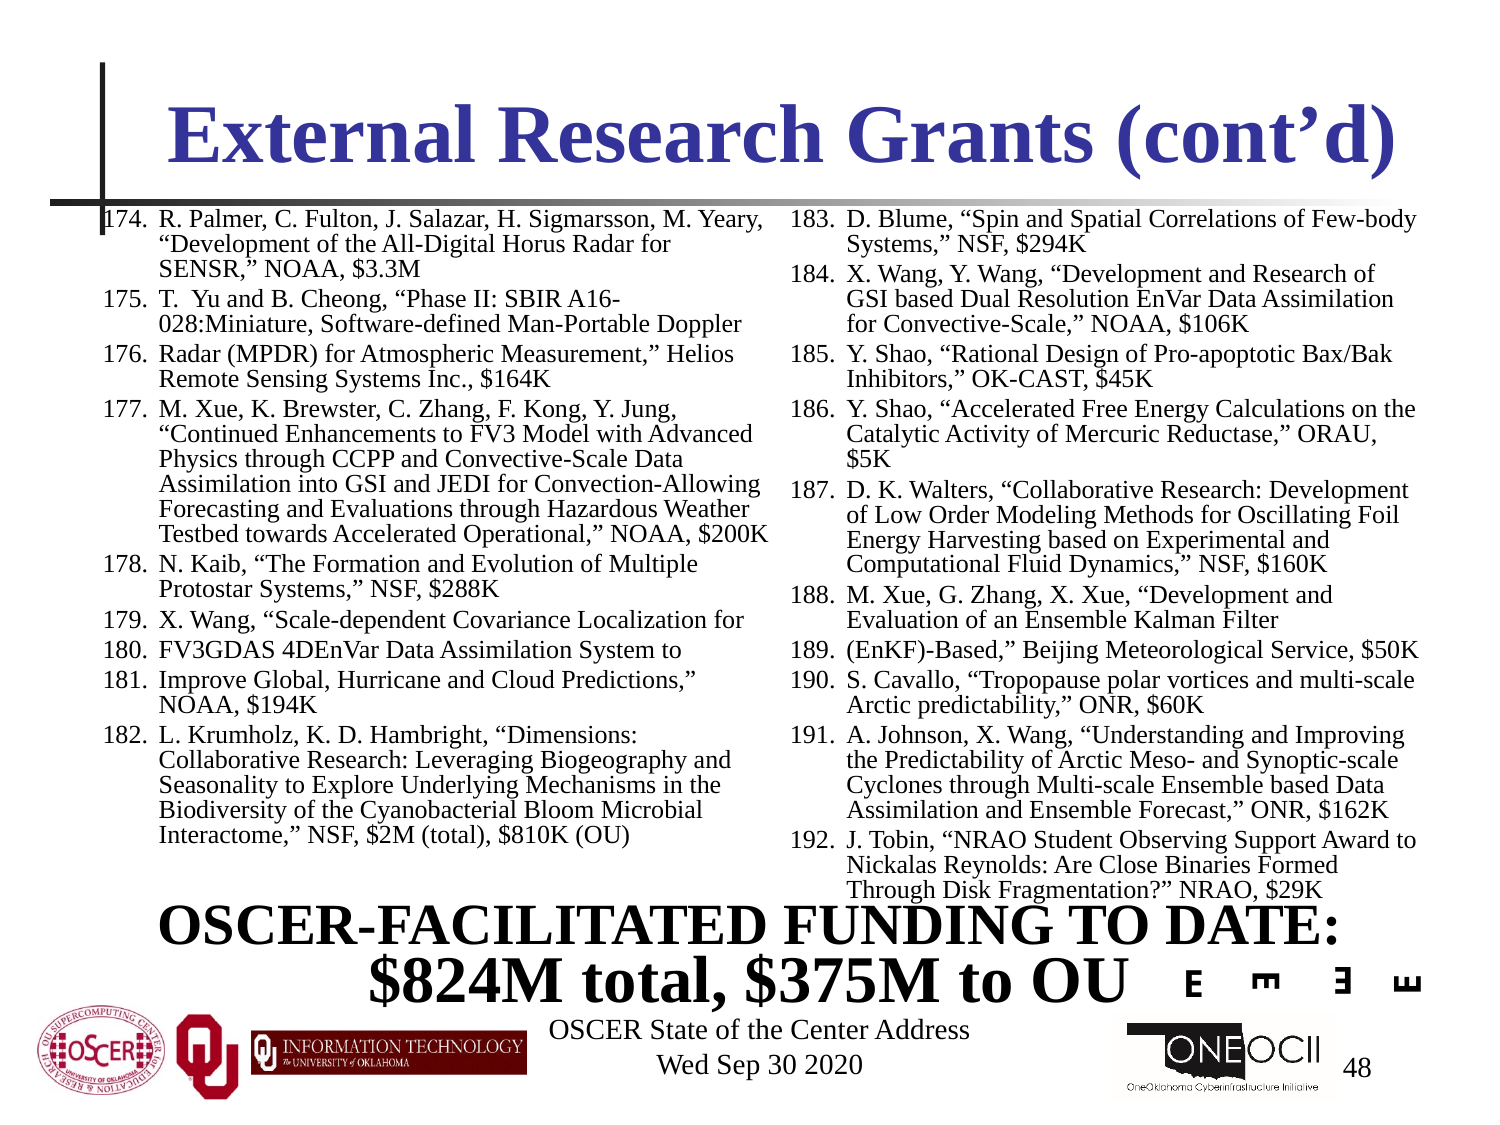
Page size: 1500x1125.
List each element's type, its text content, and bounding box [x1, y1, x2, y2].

title External Research Grants (cont’d) [124, 74, 1442, 187]
list R. Palmer, C. Fulton, J. Salazar, H. Sigmarsson, M. Yeary, “Development of the All-Digital Horus Radar for SENSR,” NOAA, $3.3M T. Yu and B. Cheong, “Phase II: SBIR A16-028:Miniature, Software-defined Man-Portable Doppler Radar (MPDR) for Atmospheric Measurement,” Helios Remote Sensing Systems Inc., $164K M. Xue, K. Brewster, C. Zhang, F. Kong, Y. Jung, “Continued Enhancements to FV3 Model with Advanced Physics through CCPP and Convective-Scale Data Assimilation into GSI and JEDI for Convection-Allowing Forecasting and Evaluations through Hazardous Weather Testbed towards Accelerated Operational,” NOAA, $200K N. Kaib, “The Formation and Evolution of Multiple Protostar Systems,” NSF, $288K X. Wang, “Scale-dependent Covariance Localization for FV3GDAS 4DEnVar Data Assimilation System to Improve Global, Hurricane and Cloud Predictions,” NOAA, $194K L. Krumholz, K. D. Hambright, “Dimensions: Collaborative Research: Leveraging Biogeography and Seasonality to Explore Underlying Mechanisms in the Biodiversity of the Cyanobacterial Bloom Microbial Interactome,” NSF, $2M (total), $810K (OU) [87, 199, 774, 886]
picture [1112, 1018, 1336, 1102]
picture [37, 1005, 165, 1095]
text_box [1161, 949, 1437, 1017]
picture [247, 1028, 431, 1078]
text_box OSCER-FACILITATED FUNDING TO DATE: $824M total, $375M to OU [74, 886, 1425, 1018]
picture [174, 1018, 240, 1102]
list D. Blume, “Spin and Spatial Correlations of Few-body Systems,” NSF, $294K X. Wang, Y. Wang, “Development and Research of GSI based Dual Resolution EnVar Data Assimilation for Convective-Scale,” NOAA, $106K Y. Shao, “Rational Design of Pro-apoptotic Bax/Bak Inhibitors,” OK-CAST, $45K Y. Shao, “Accelerated Free Energy Calculations on the Catalytic Activity of Mercuric Reductase,” ORAU, $5K D. K. Walters, “Collaborative Research: Development of Low Order Modeling Methods for Oscillating Foil Energy Harvesting based on Experimental and Computational Fluid Dynamics,” NSF, $160K M. Xue, G. Zhang, X. Xue, “Development and Evaluation of an Ensemble Kalman Filter (EnKF)-Based,” Beijing Meteorological Service, $50K S. Cavallo, “Tropopause polar vortices and multi-scale Arctic predictability,” ONR, $60K A. Johnson, X. Wang, “Understanding and Improving the Predictability of Arctic Meso- and Synoptic-scale Cyclones through Multi-scale Ensemble based Data Assimilation and Ensemble Forecast,” ONR, $162K J. Tobin, “NRAO Student Observing Support Award to Nickalas Reynolds: Are Close Binaries Formed Through Disk Fragmentation?” NRAO, $29K [774, 199, 1438, 901]
footer OSCER State of the Center Address Wed Sep 30 2020 [431, 1018, 1088, 1088]
slide_number 48 [1174, 1026, 1388, 1091]
